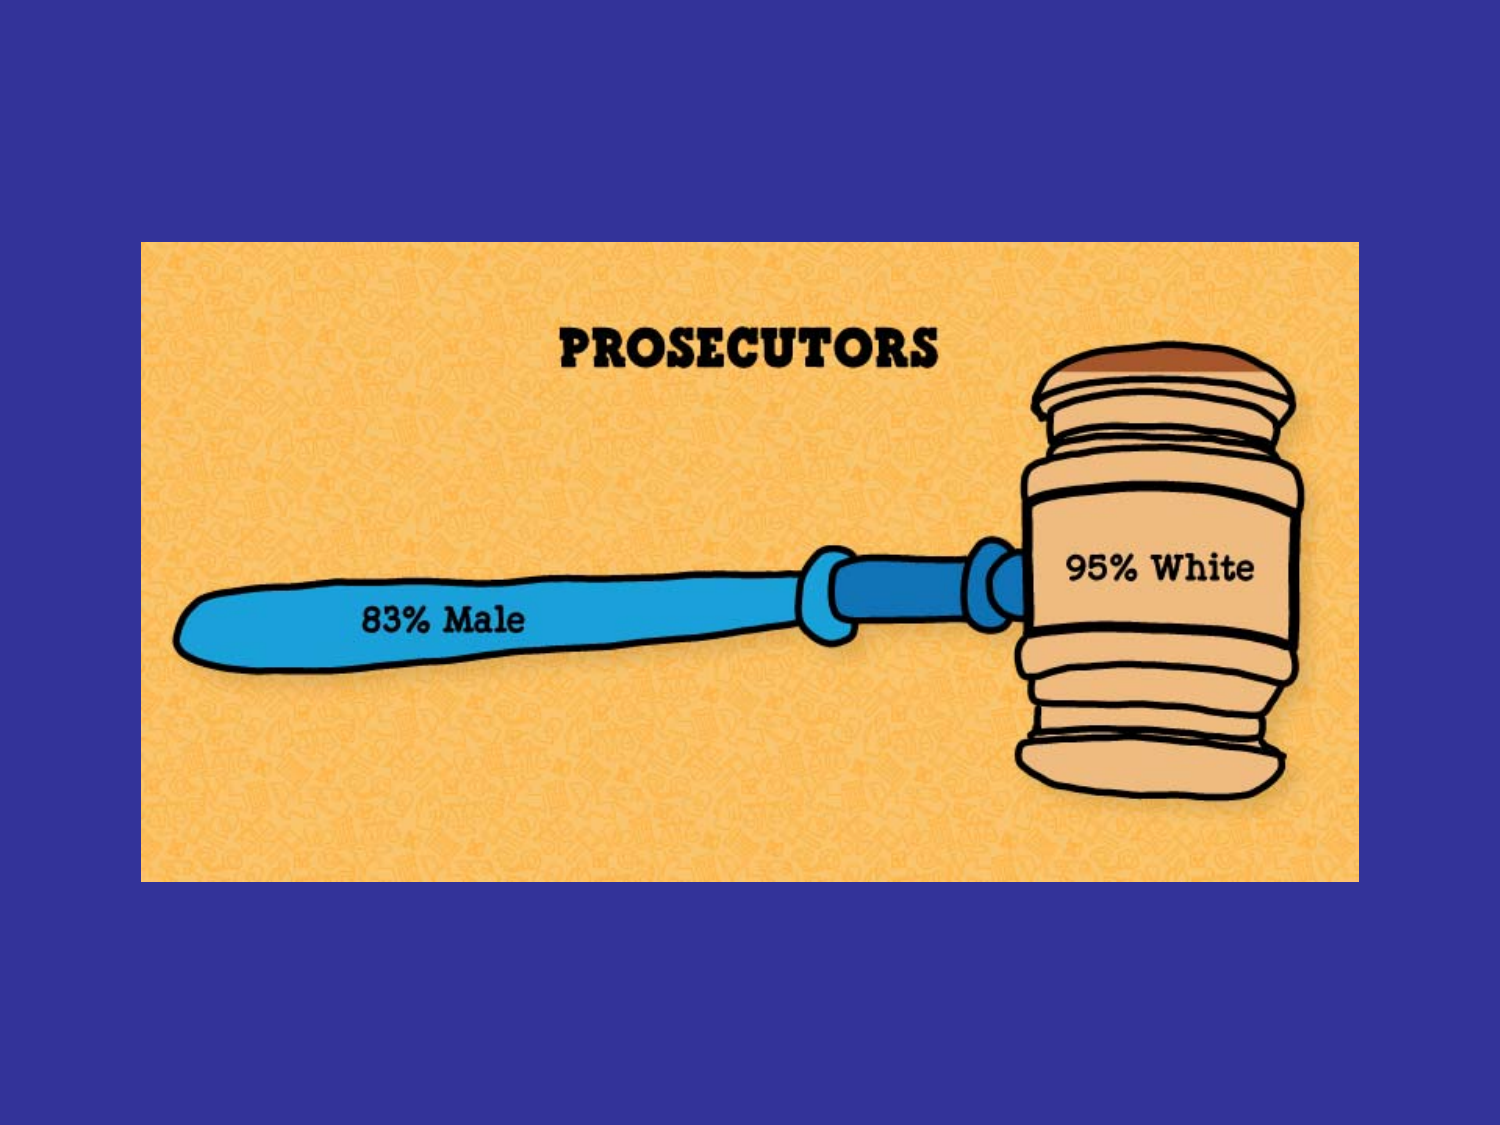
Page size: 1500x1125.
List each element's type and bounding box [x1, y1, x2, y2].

text_box [74, 262, 738, 1005]
picture [141, 242, 1359, 883]
